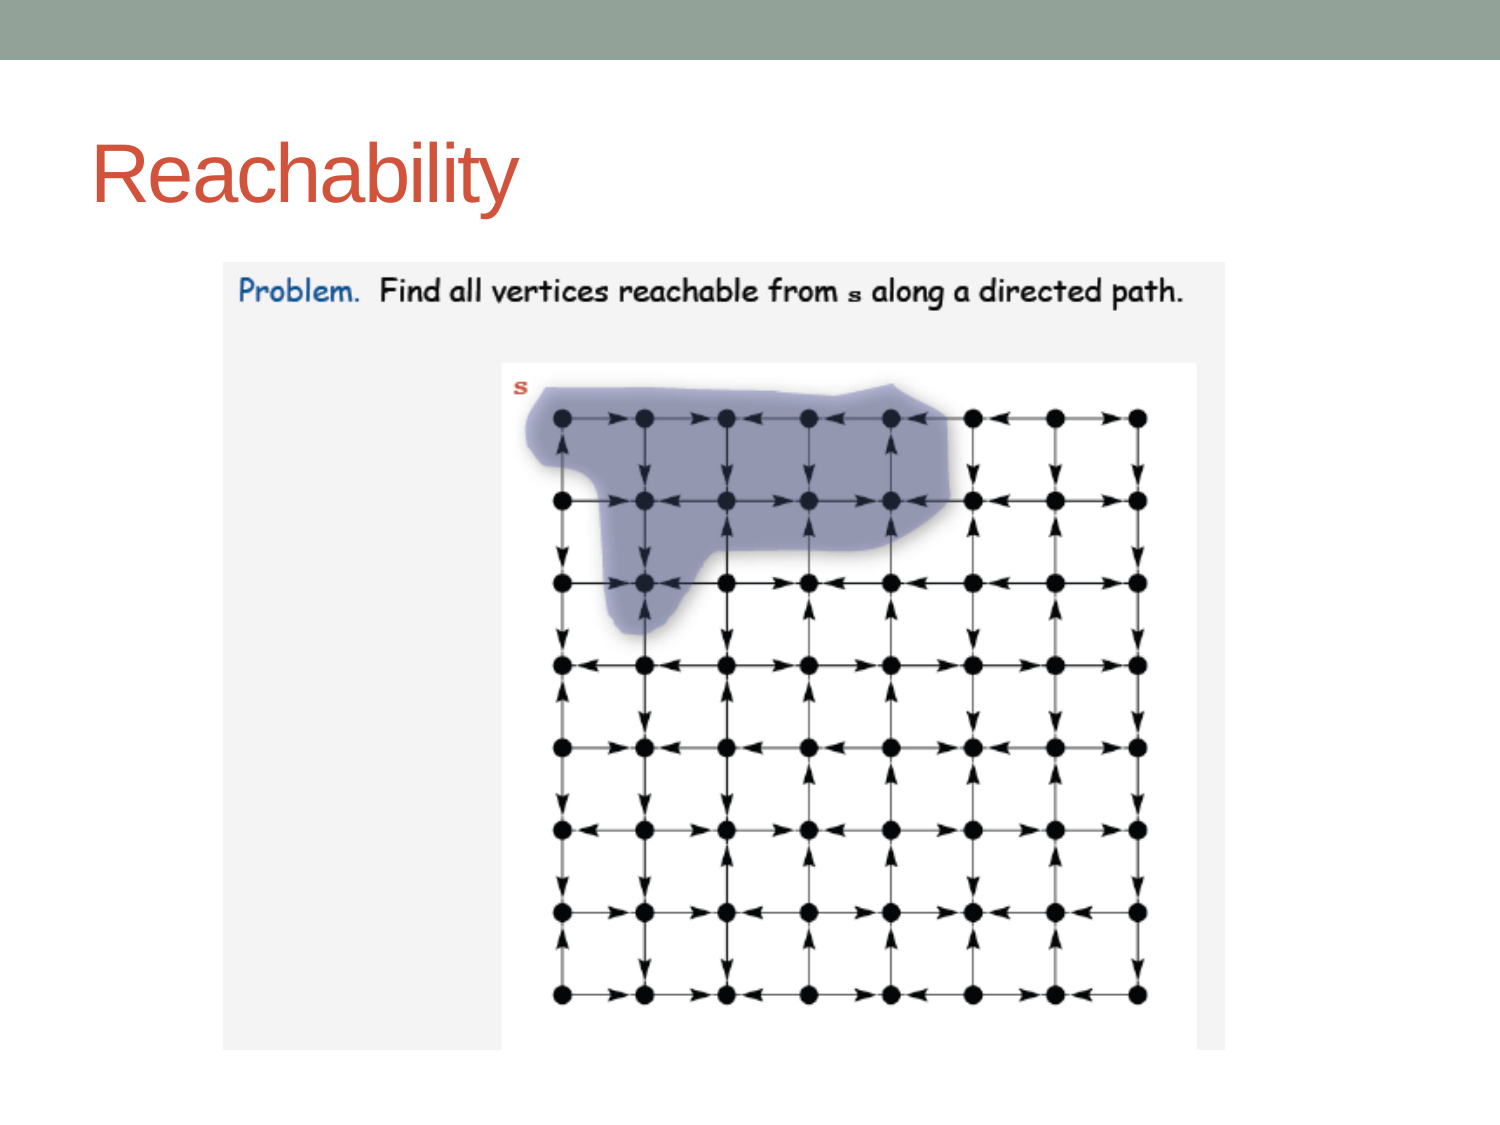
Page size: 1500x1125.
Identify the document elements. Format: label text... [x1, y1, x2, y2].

picture [222, 262, 1226, 1051]
title Reachability [75, 87, 1425, 250]
